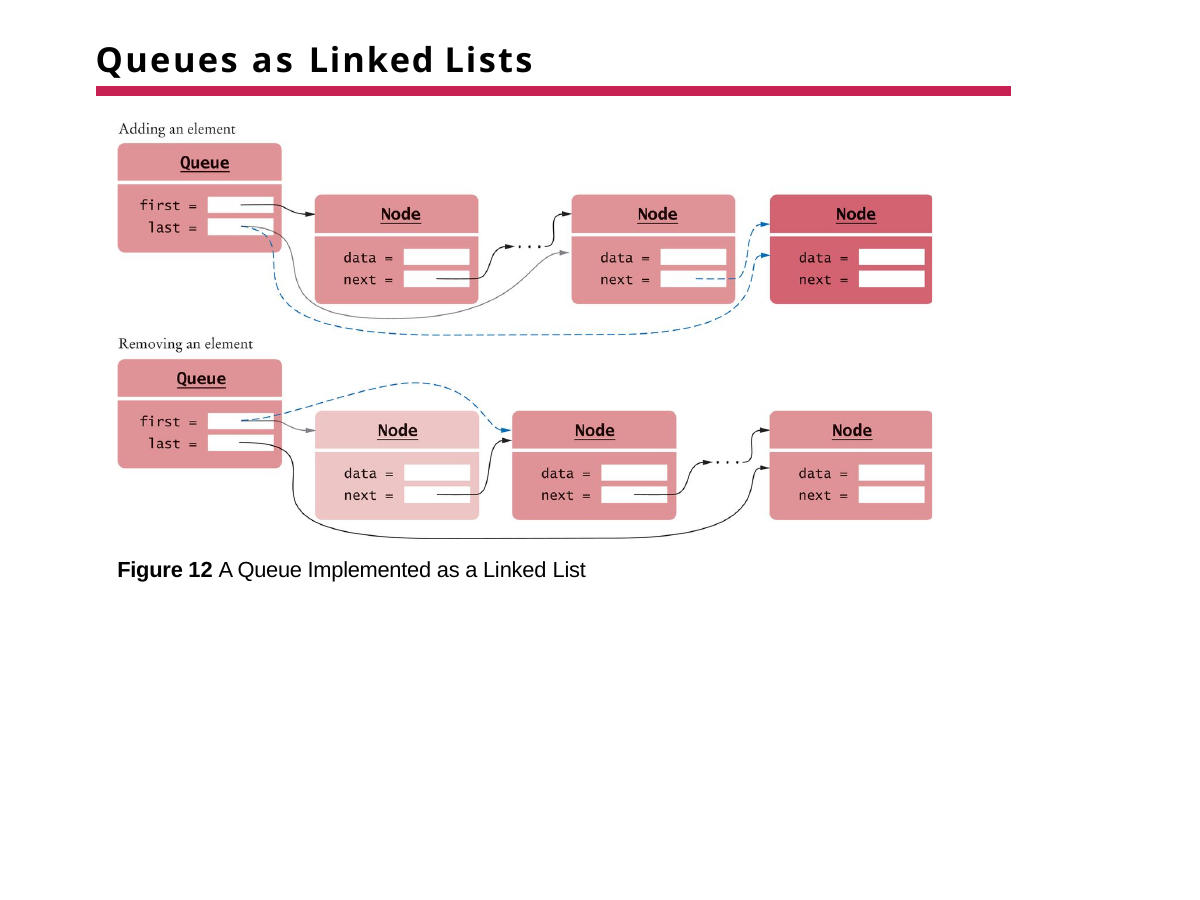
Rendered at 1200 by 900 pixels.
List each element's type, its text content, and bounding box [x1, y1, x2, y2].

text_box [117, 121, 933, 539]
title Queues as Linked Lists [93, 37, 1107, 189]
text_box Figure 12 A Queue Implemented as a Linked List [115, 556, 596, 583]
